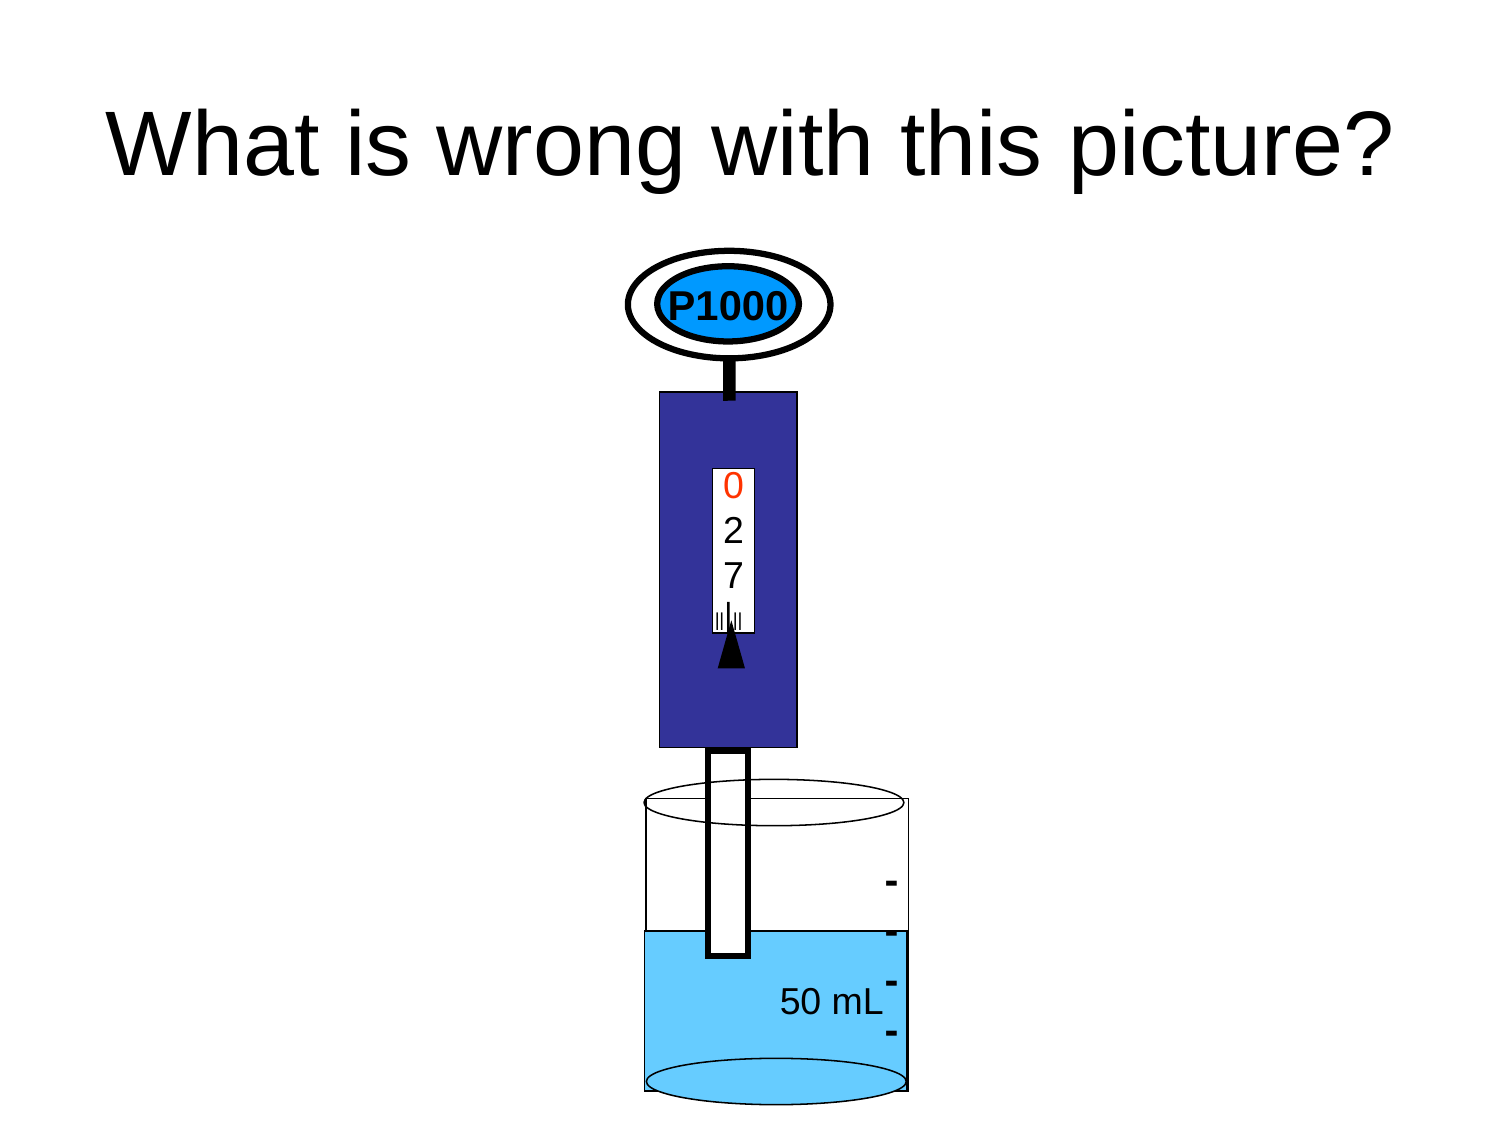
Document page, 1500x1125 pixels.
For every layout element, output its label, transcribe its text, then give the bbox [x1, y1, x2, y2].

text_box ||||| [699, 585, 758, 640]
text_box [646, 779, 902, 798]
text_box [718, 640, 744, 668]
text_box - - - - [909, 845, 914, 1061]
text_box [708, 750, 749, 782]
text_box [627, 250, 831, 359]
text_box [660, 1092, 893, 1105]
text_box 0 2 7 [712, 468, 755, 585]
text_box [659, 392, 798, 748]
title What is wrong with this picture? [11, 45, 1491, 233]
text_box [644, 798, 909, 1092]
